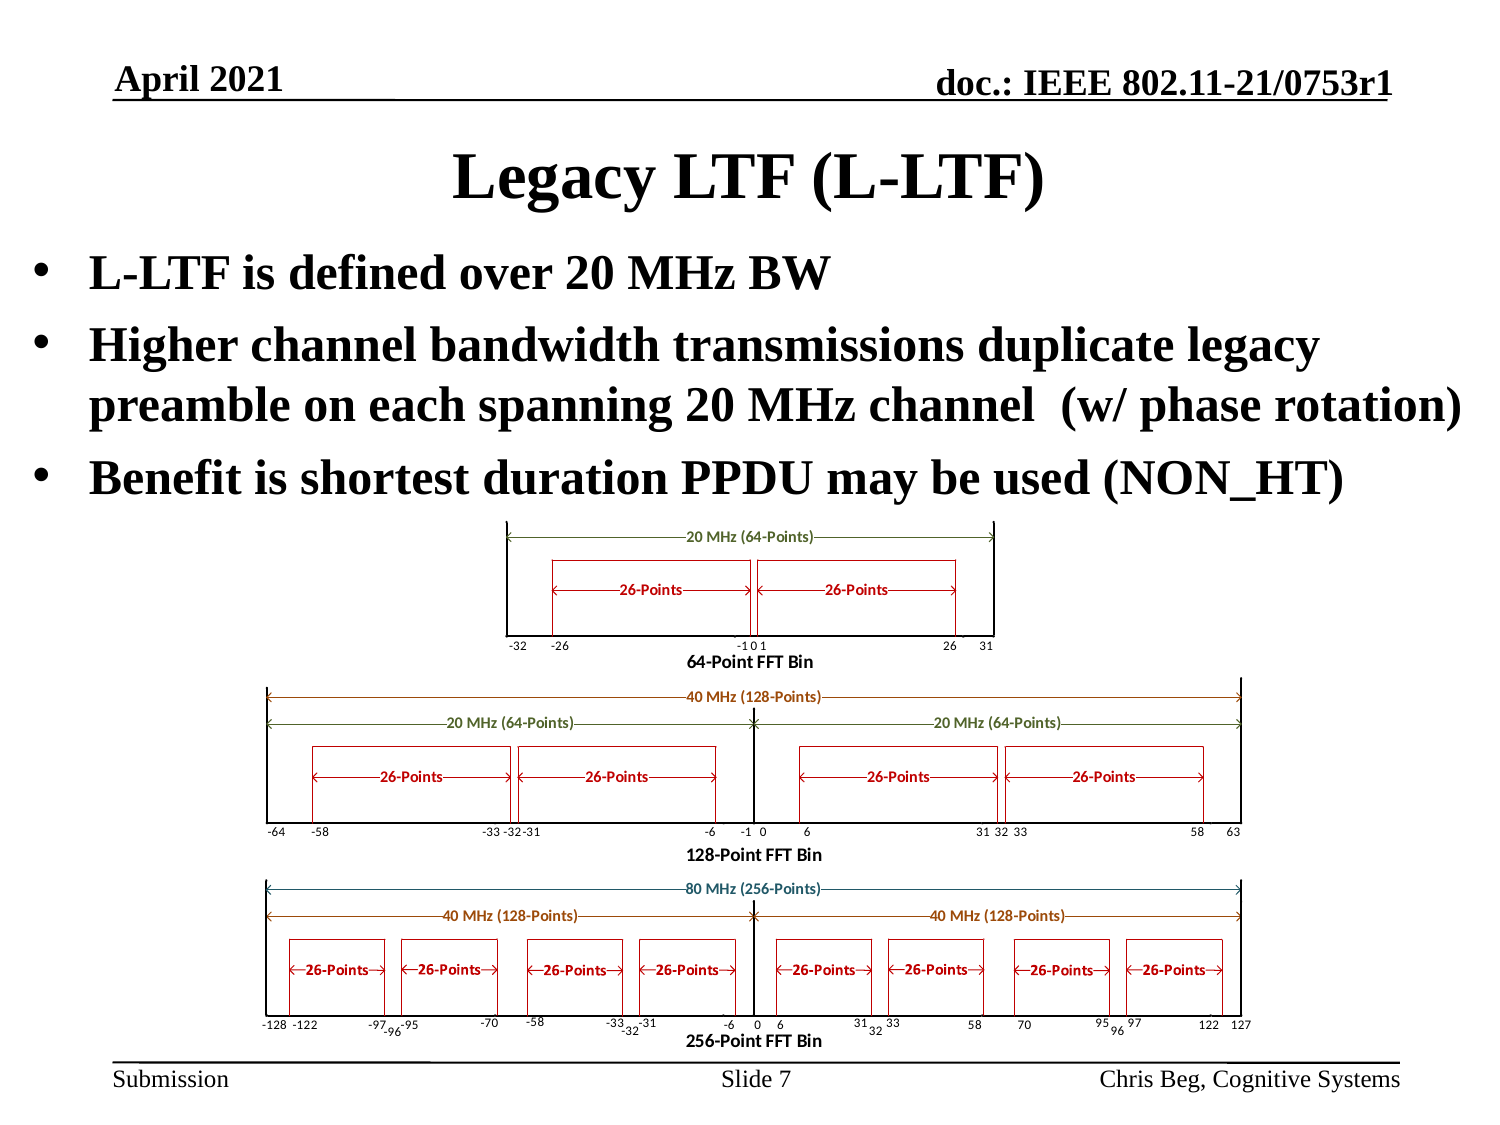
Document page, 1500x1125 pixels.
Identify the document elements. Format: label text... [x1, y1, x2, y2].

list L-LTF is defined over 20 MHz BW Higher channel bandwidth transmissions duplicate legacy preamble on each spanning 20 MHz channel (w/ phase rotation) Benefit is shortest duration PPDU may be used (NON_HT) [17, 231, 1483, 1000]
picture [253, 519, 1259, 1063]
slide_number Slide 7 [712, 1071, 800, 1123]
title Legacy LTF (L-LTF) [112, 112, 1388, 231]
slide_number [114, 54, 423, 100]
footer Chris Beg, Cognitive Systems [878, 1061, 1402, 1093]
